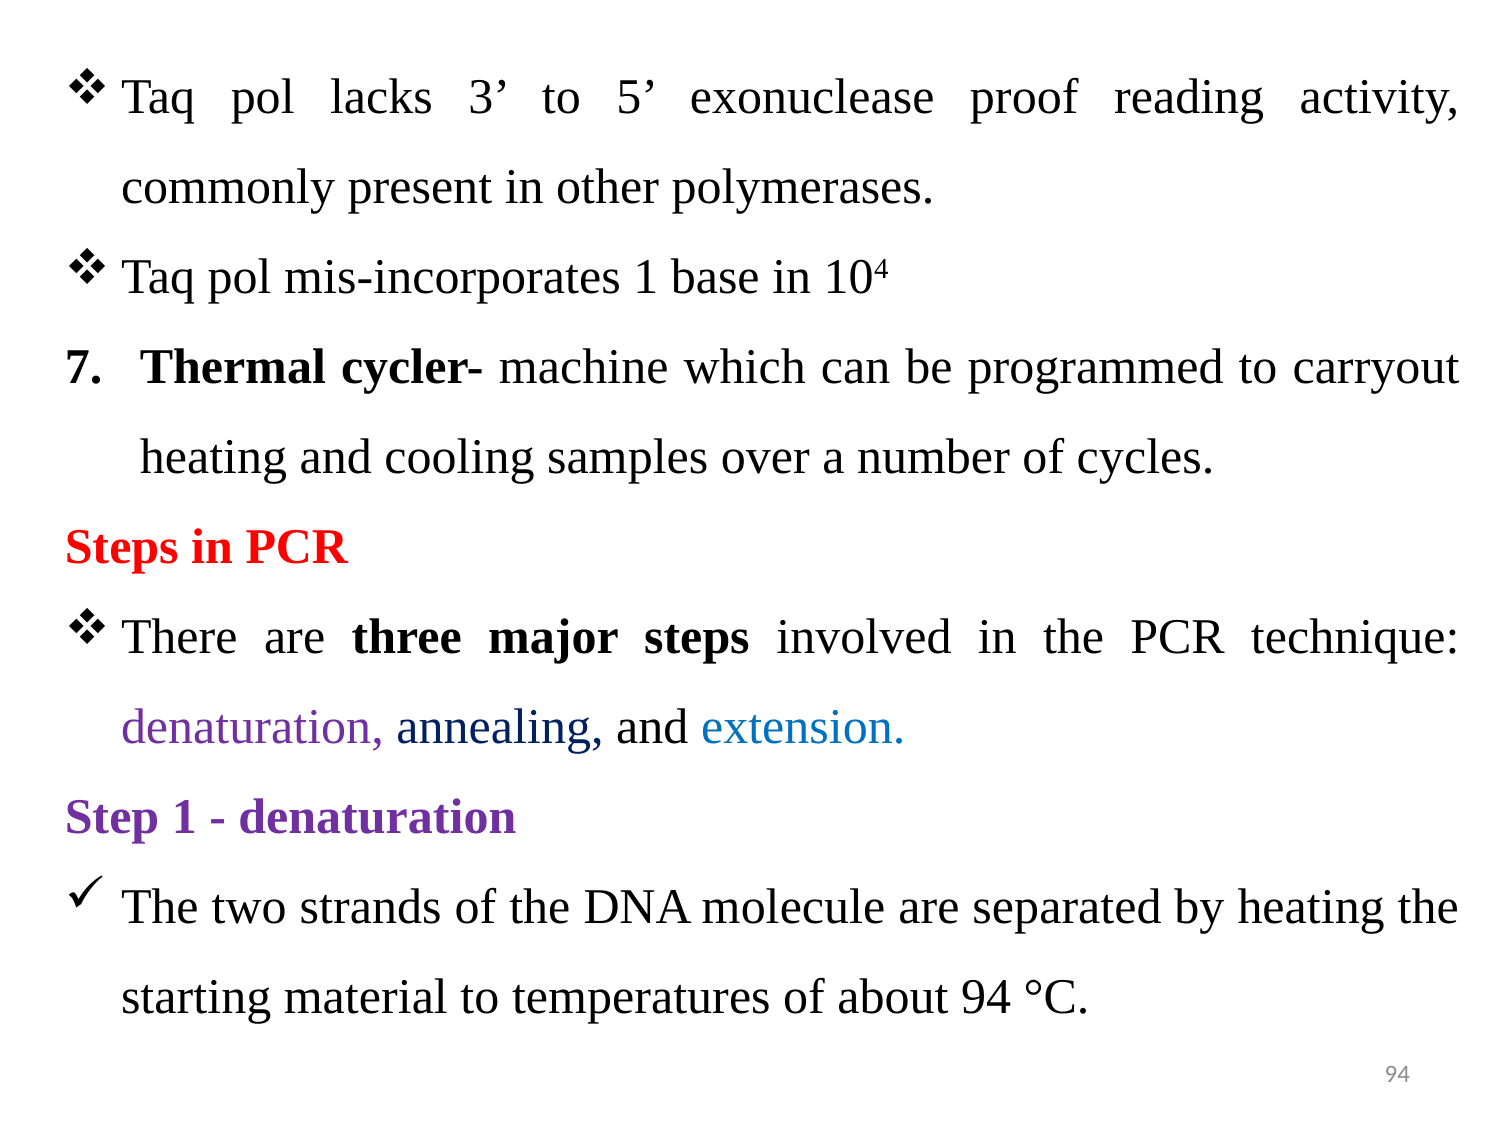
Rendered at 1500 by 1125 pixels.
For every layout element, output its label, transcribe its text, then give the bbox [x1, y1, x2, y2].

slide_number 94 [1074, 1042, 1425, 1103]
text_box Taq pol lacks 3’ to 5’ exonuclease proof reading activity, commonly present in other polymerases. Taq pol mis-incorporates 1 base in 104 Thermal cycler- machine which can be programmed to carryout heating and cooling samples over a number of cycles. Steps in PCR There are three major steps involved in the PCR technique: denaturation, annealing, and extension. Step 1 - denaturation The two strands of the DNA molecule are separated by heating the starting material to temperatures of about 94 °C. [49, 25, 1475, 1031]
